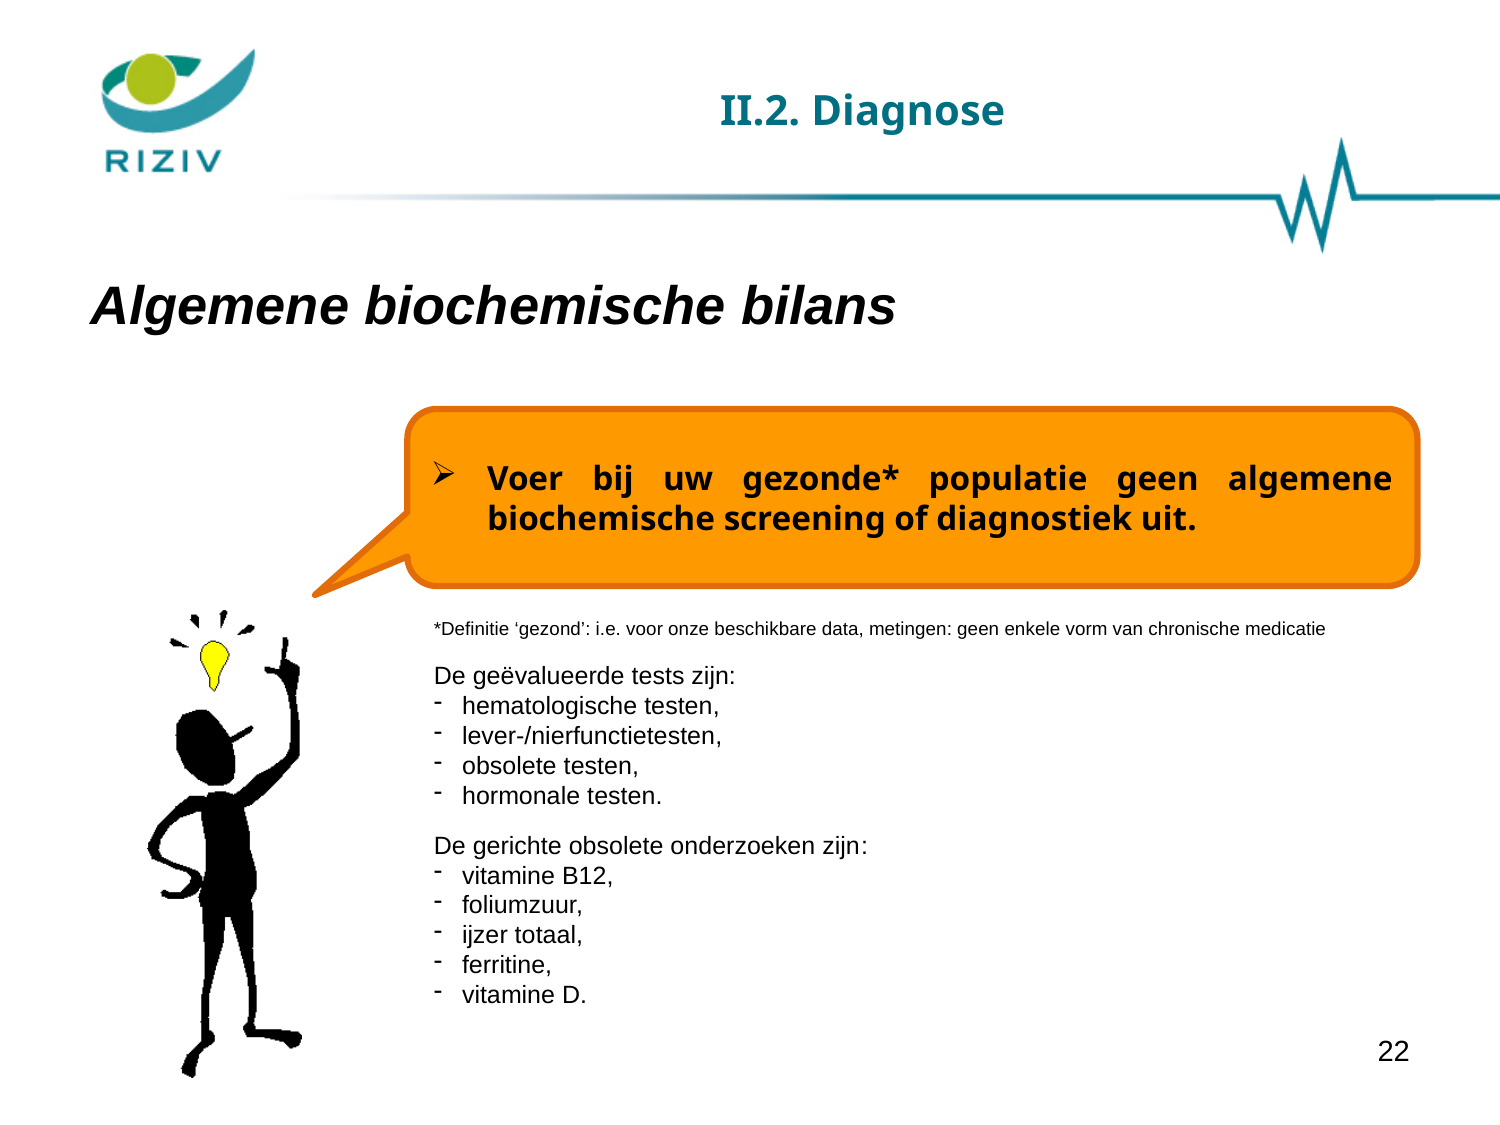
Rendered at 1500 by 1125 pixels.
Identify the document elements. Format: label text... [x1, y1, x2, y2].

text_box Voer bij uw gezonde* populatie geen algemene biochemische screening of diagnostiek uit. [313, 406, 1420, 597]
title II.2. Diagnose [301, 45, 1425, 173]
slide_number 22 [1074, 1024, 1425, 1103]
picture [53, 0, 1500, 255]
picture [147, 609, 303, 1079]
text_box *Definitie ‘gezond’: i.e. voor onze beschikbare data, metingen: geen enkele vorm van chronische medicatie De geëvalueerde tests zijn: hematologische testen, lever-/nierfunctietesten, obsolete testen, hormonale testen. De gerichte obsolete onderzoeken zijn: vitamine B12, foliumzuur, ijzer totaal, ferritine, vitamine D. [419, 609, 1418, 1017]
list Algemene biochemische bilans [75, 262, 1425, 1005]
